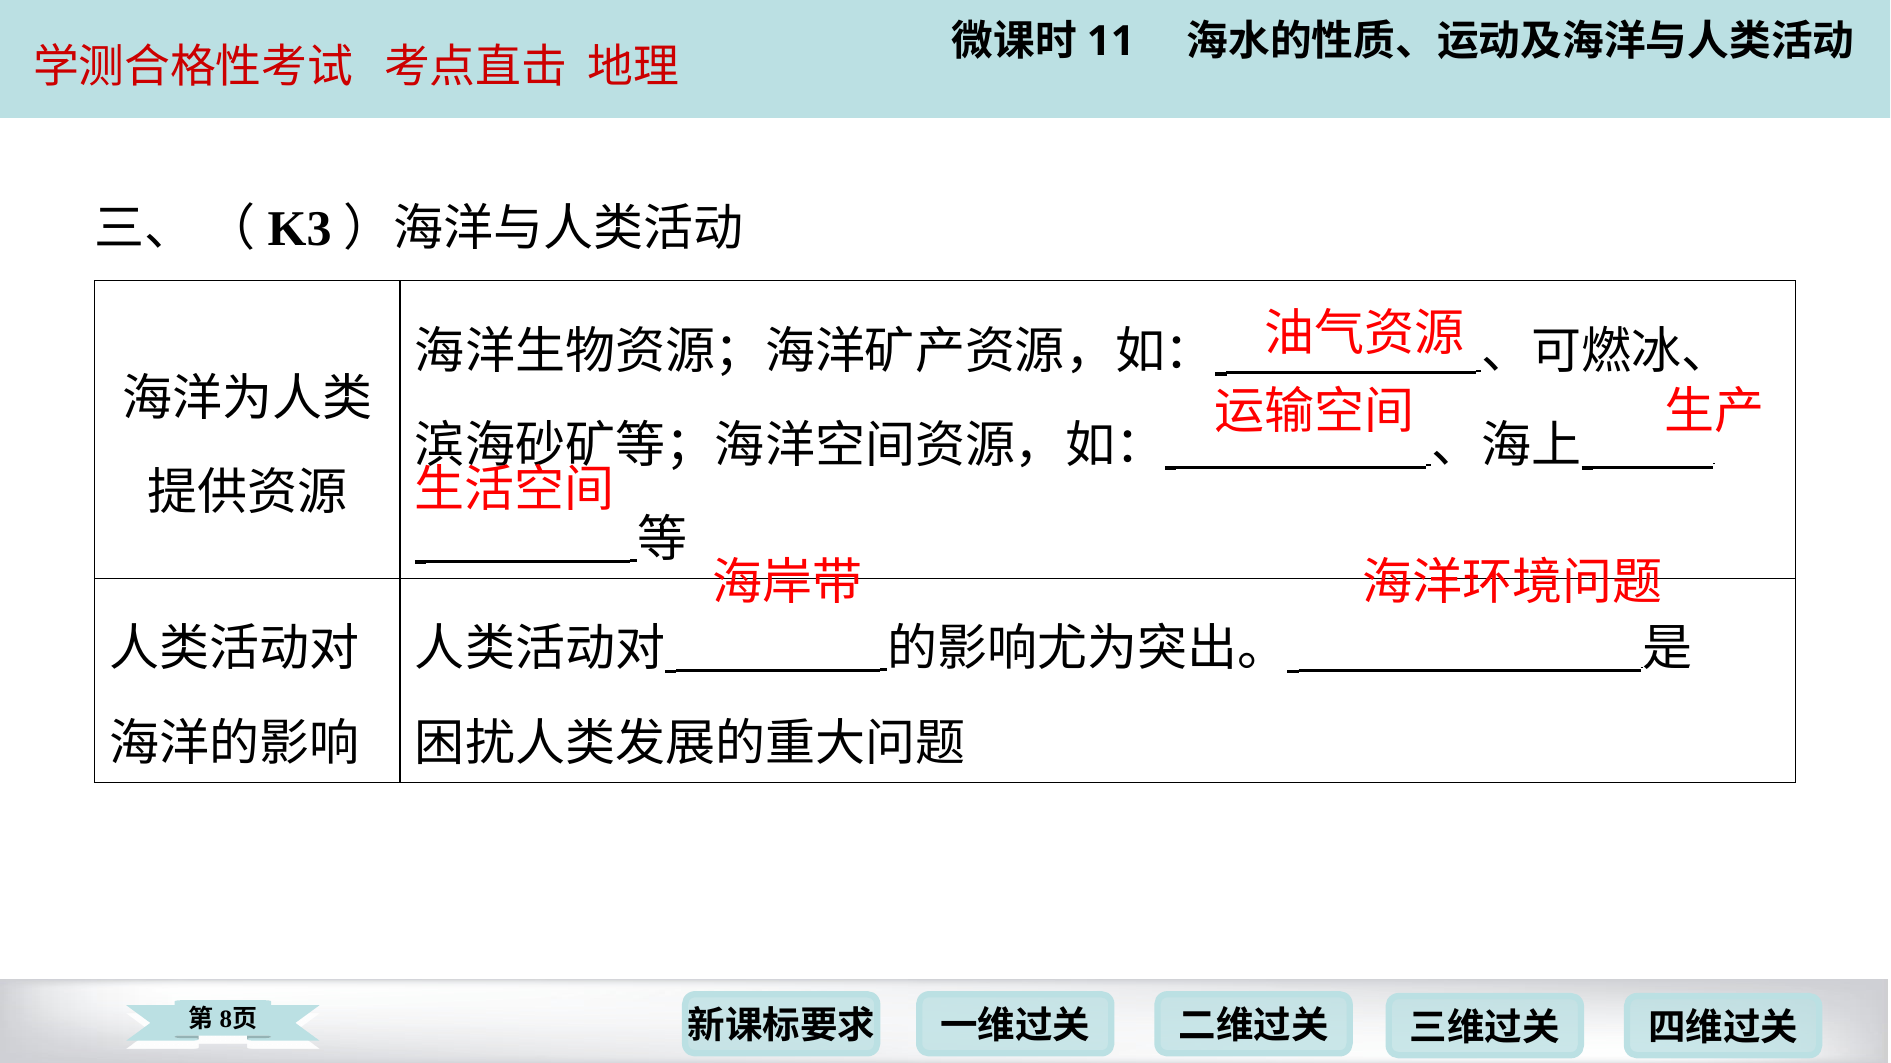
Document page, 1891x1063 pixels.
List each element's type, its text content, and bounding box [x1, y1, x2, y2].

text_box 运输空间 [1199, 371, 1430, 465]
text_box 海洋环境问题 [1347, 542, 1678, 636]
text_box 油气资源 [1249, 293, 1480, 387]
table_header 海洋为人类 提供资源 [95, 281, 399, 578]
picture [0, 979, 1891, 1063]
table_cell 人类活动对 的影响尤为突出。 ⁠是 困扰人类发展的重大问题 [401, 579, 1795, 782]
text_box 三、 （K3）海洋与人类活动 [94, 177, 727, 248]
text_box 生活空间 [399, 449, 680, 543]
table_cell 人类活动对 海洋的影响 [95, 579, 399, 782]
text_box 生产 [1649, 371, 1792, 465]
text_box 海岸带 [697, 542, 878, 636]
table_header 海洋生物资源；海洋矿产资源，如： 、可燃冰、 滨海砂矿等；海洋空间资源，如： 、海上 ⁠ ⁠等 [401, 281, 1795, 578]
